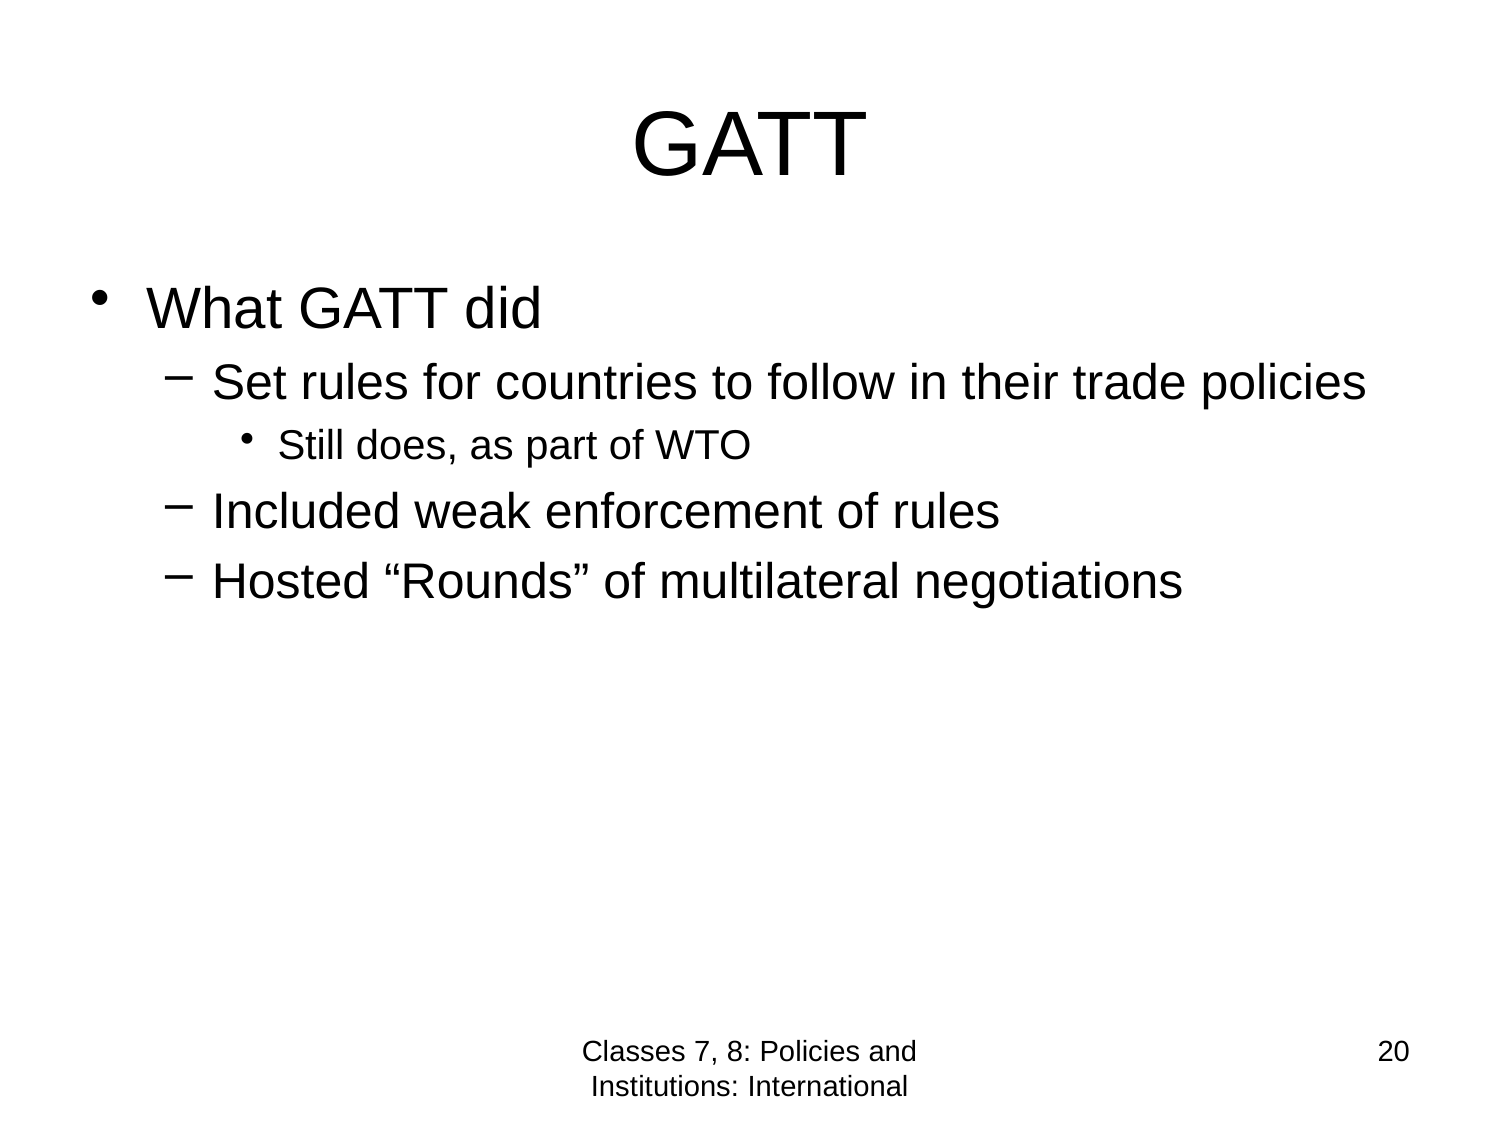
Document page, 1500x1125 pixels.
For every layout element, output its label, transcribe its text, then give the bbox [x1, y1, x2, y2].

slide_number 20 [1074, 1024, 1426, 1103]
list What GATT did Set rules for countries to follow in their trade policies Still does, as part of WTO Included weak enforcement of rules Hosted “Rounds” of multilateral negotiations [74, 262, 1426, 1006]
footer Classes 7, 8: Policies and Institutions: International [512, 1024, 988, 1103]
title GATT [74, 44, 1426, 233]
